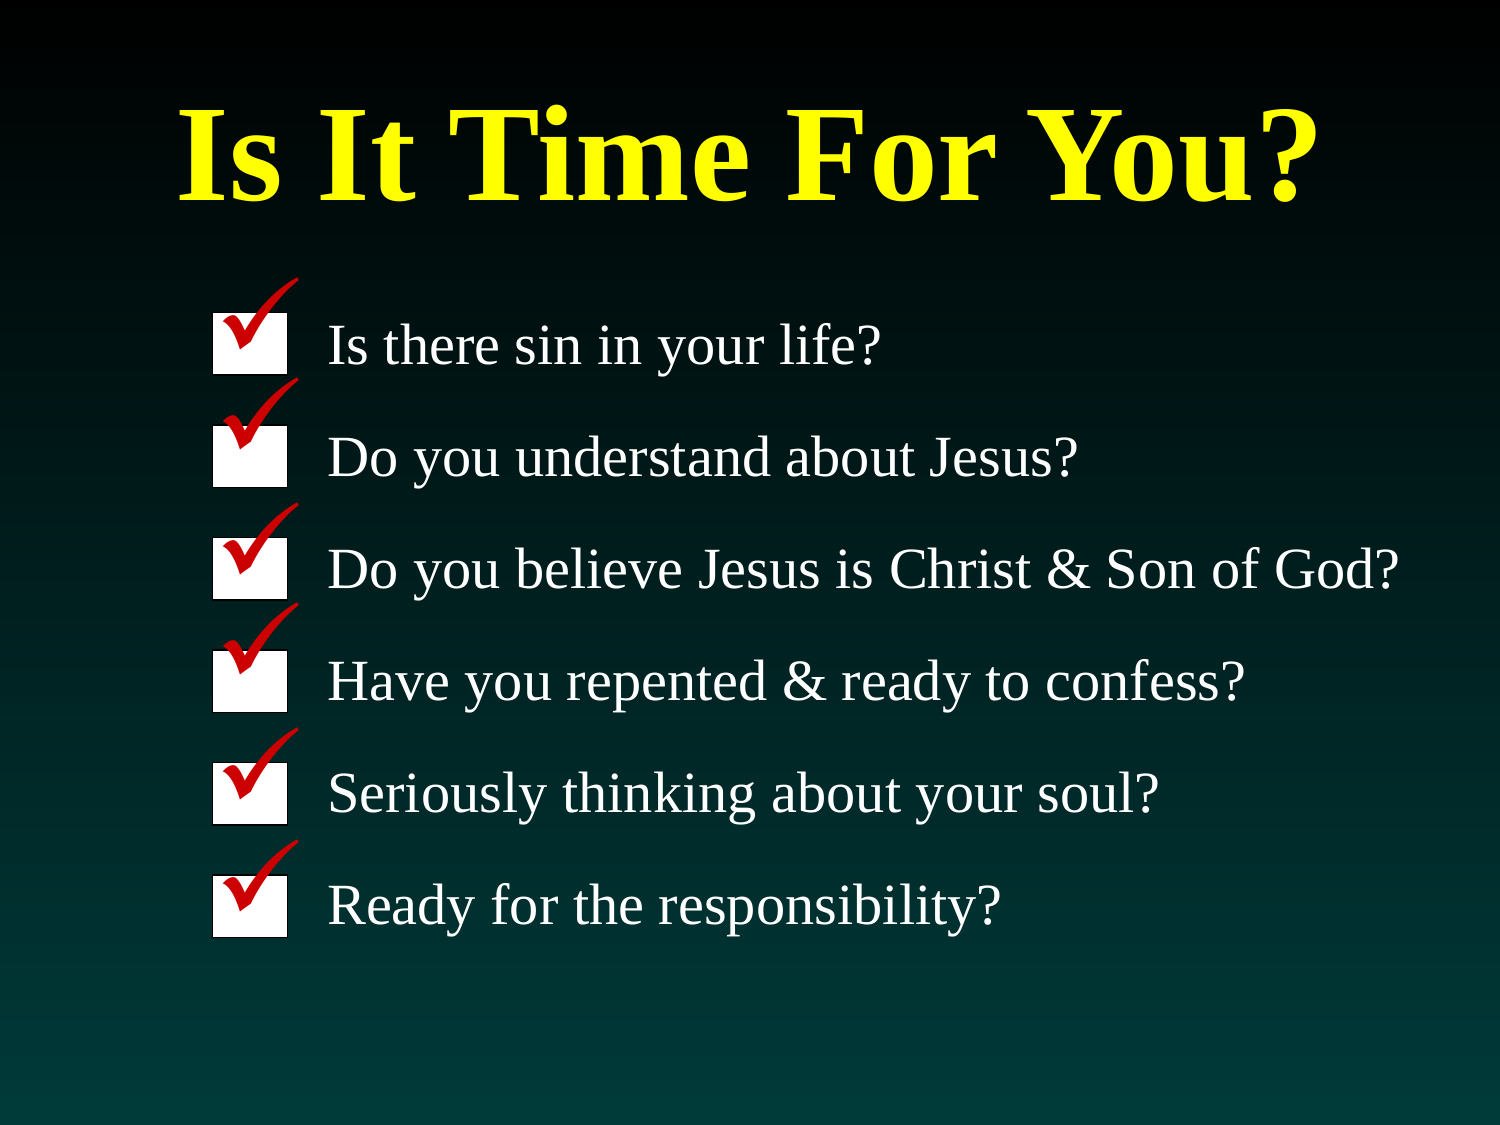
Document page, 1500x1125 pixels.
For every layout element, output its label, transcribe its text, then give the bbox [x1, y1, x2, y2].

text_box [199, 362, 438, 487]
text_box [199, 587, 438, 712]
text_box [199, 487, 438, 587]
text_box [199, 712, 438, 824]
text_box [199, 824, 438, 975]
text_box [199, 262, 438, 362]
text_box Is there sin in your life? Do you understand about Jesus? Do you believe Jesus is Christ & Son of God? Have you repented & ready to confess? Seriously thinking about your soul? Ready for the responsibility? [438, 312, 1438, 943]
text_box Is It Time For You? [0, 55, 1500, 236]
